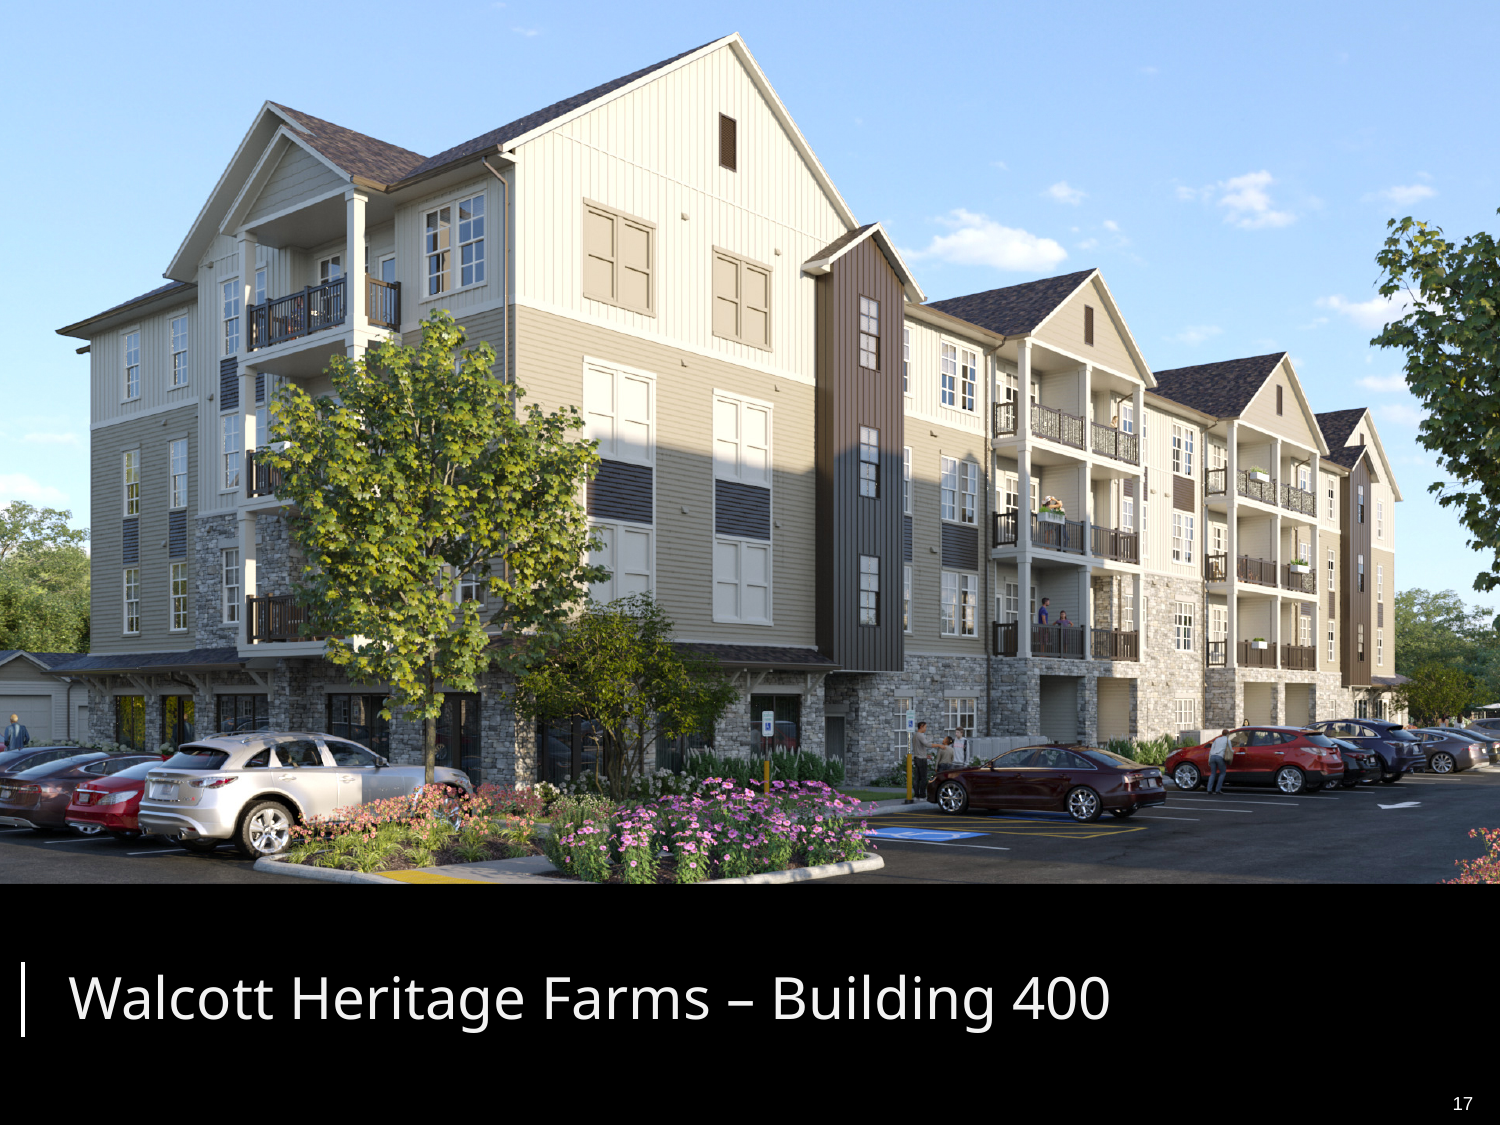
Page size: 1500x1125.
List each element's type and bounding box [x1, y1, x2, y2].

picture [0, 0, 1500, 883]
